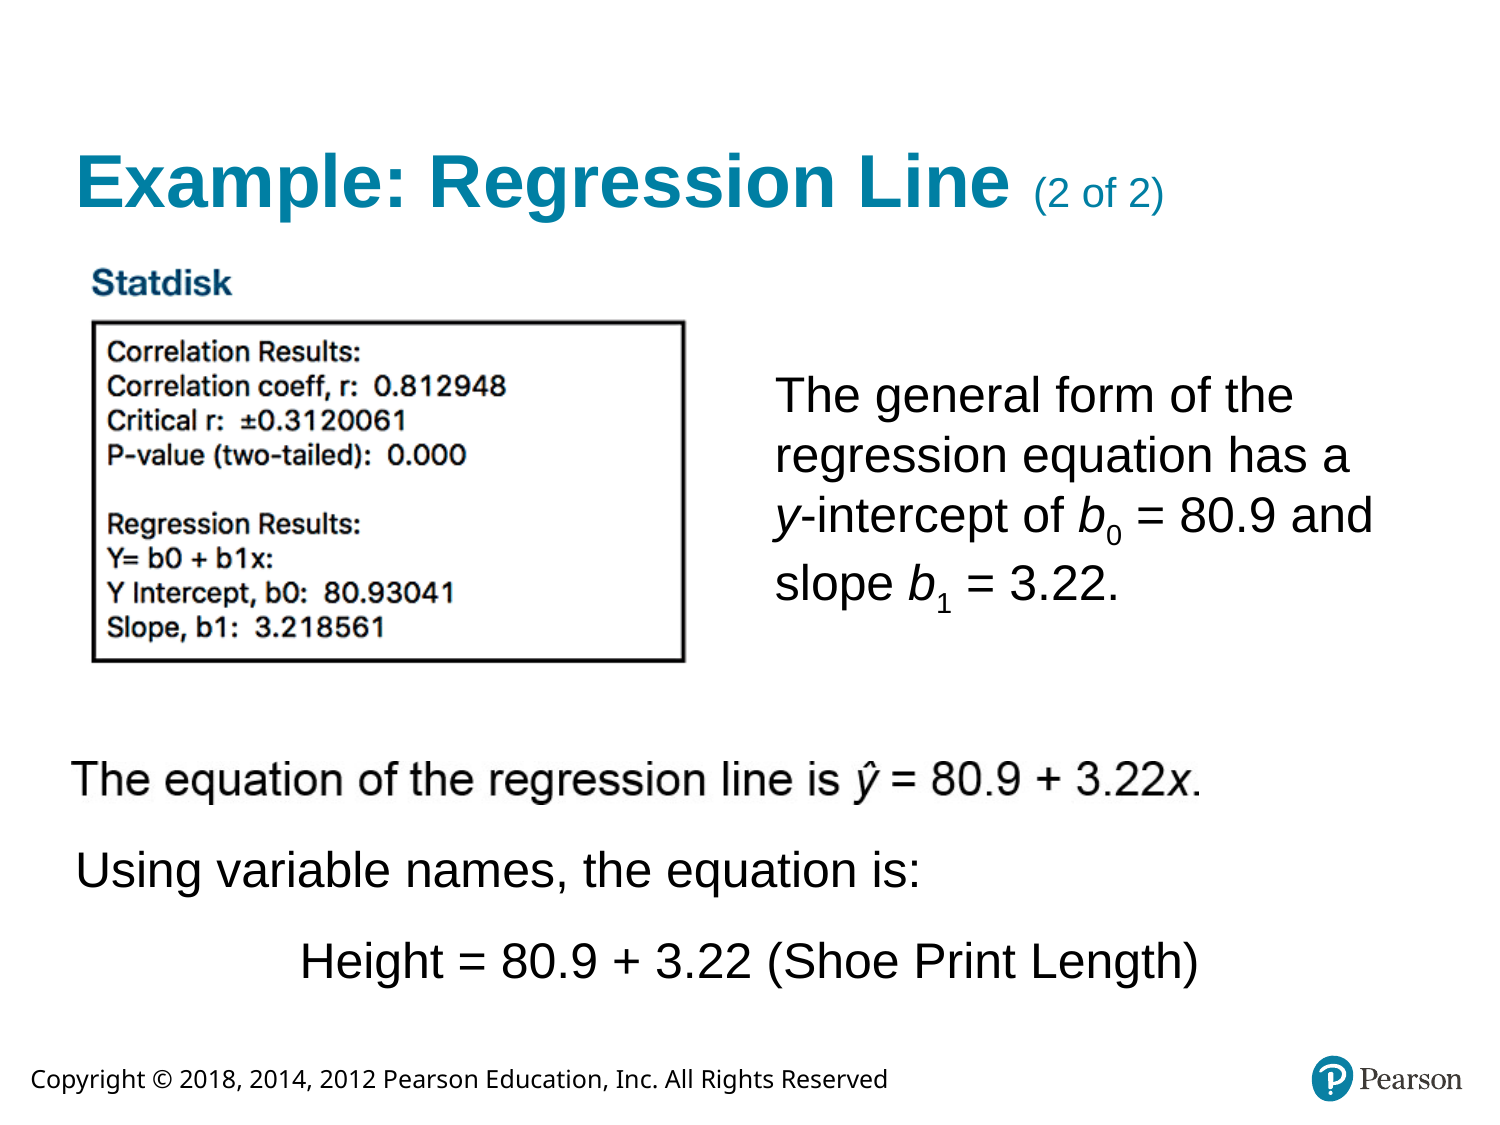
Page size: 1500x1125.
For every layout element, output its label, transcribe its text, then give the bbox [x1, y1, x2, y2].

title Example: Regression Line (2 of 2) [75, 42, 1425, 223]
picture [71, 761, 1199, 806]
list The general form of the regression equation has a y-intercept of b0 = 80.9 and slope b1 = 3.22. [774, 362, 1388, 625]
list Using variable names, the equation is: Height = 80.9 + 3.22 (Shoe Print Length) [75, 837, 1425, 1000]
picture [74, 257, 708, 680]
